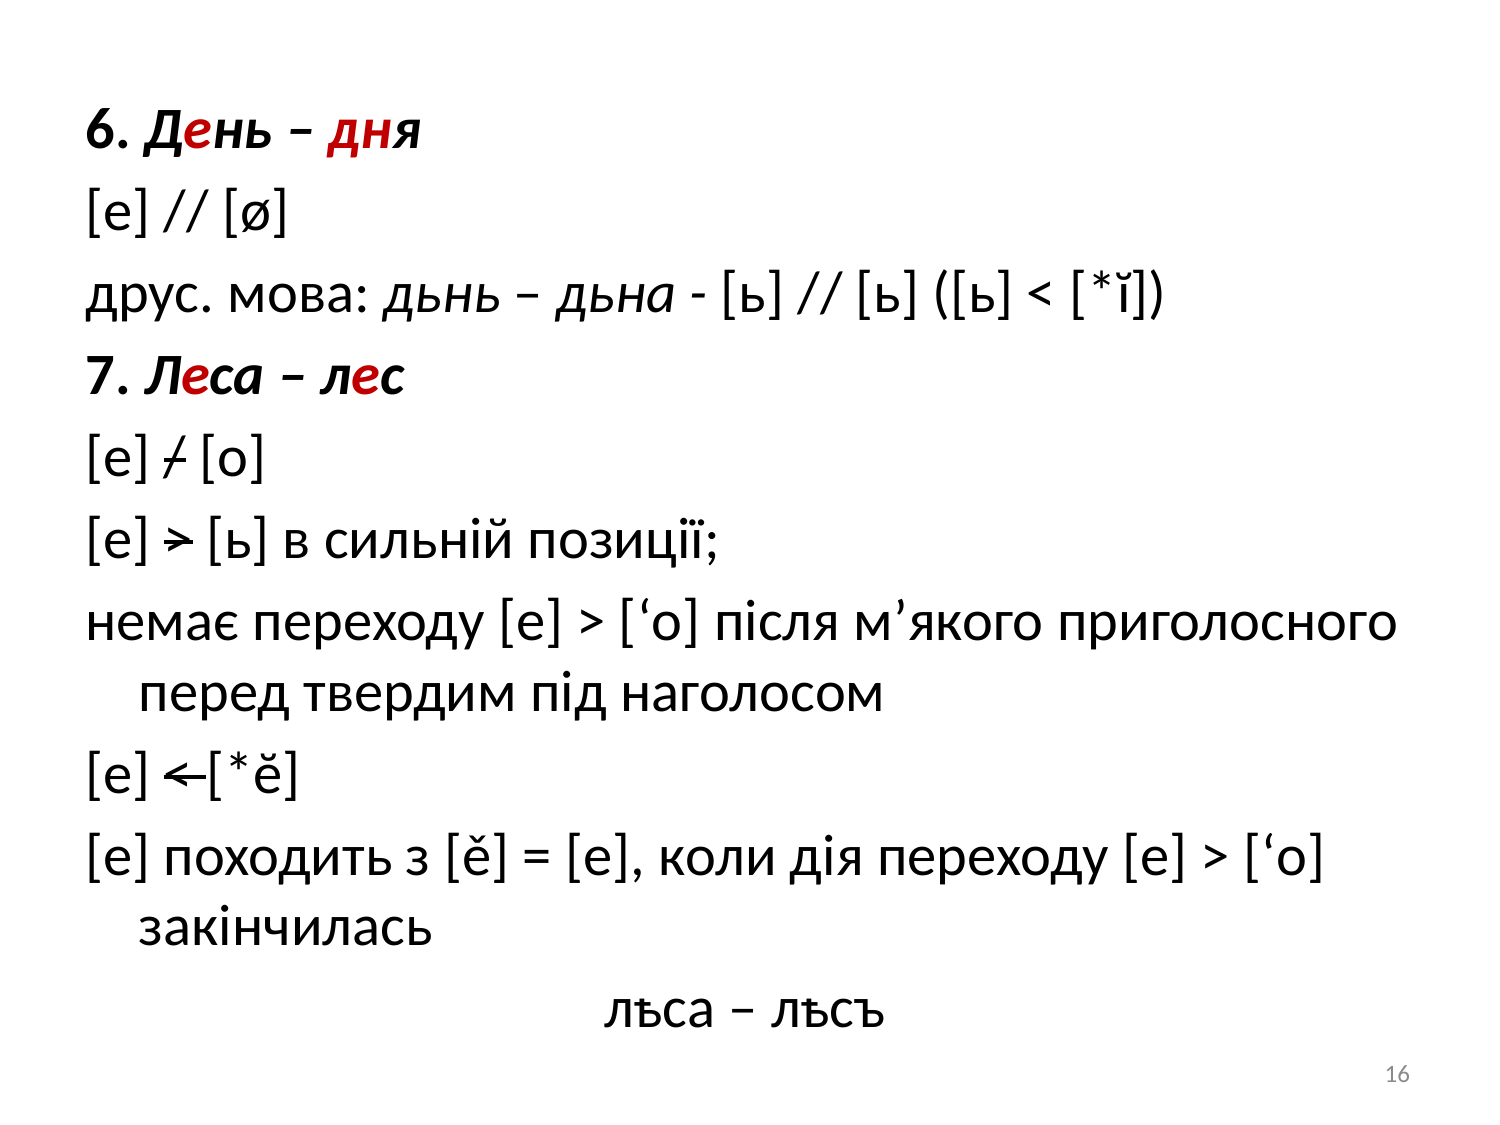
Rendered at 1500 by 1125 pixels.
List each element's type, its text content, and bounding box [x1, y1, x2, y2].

slide_number 16 [1074, 1042, 1425, 1103]
list 6. День – дня [е] // [ø] друс. мова: дьнь – дьна - [ь] // [ь] ([ь] < [*ĭ]) 7. Леса – лес [е] / [о] [е] > [ь] в сильній позиції; немає переходу [е] > [‘о] після м’якого приголосного перед твердим під наголосом [е] < [*ĕ] [е] походить з [ě] = [е], коли дія переходу [е] > [‘о] закінчилась лҍса – лҍсъ [70, 82, 1421, 1055]
